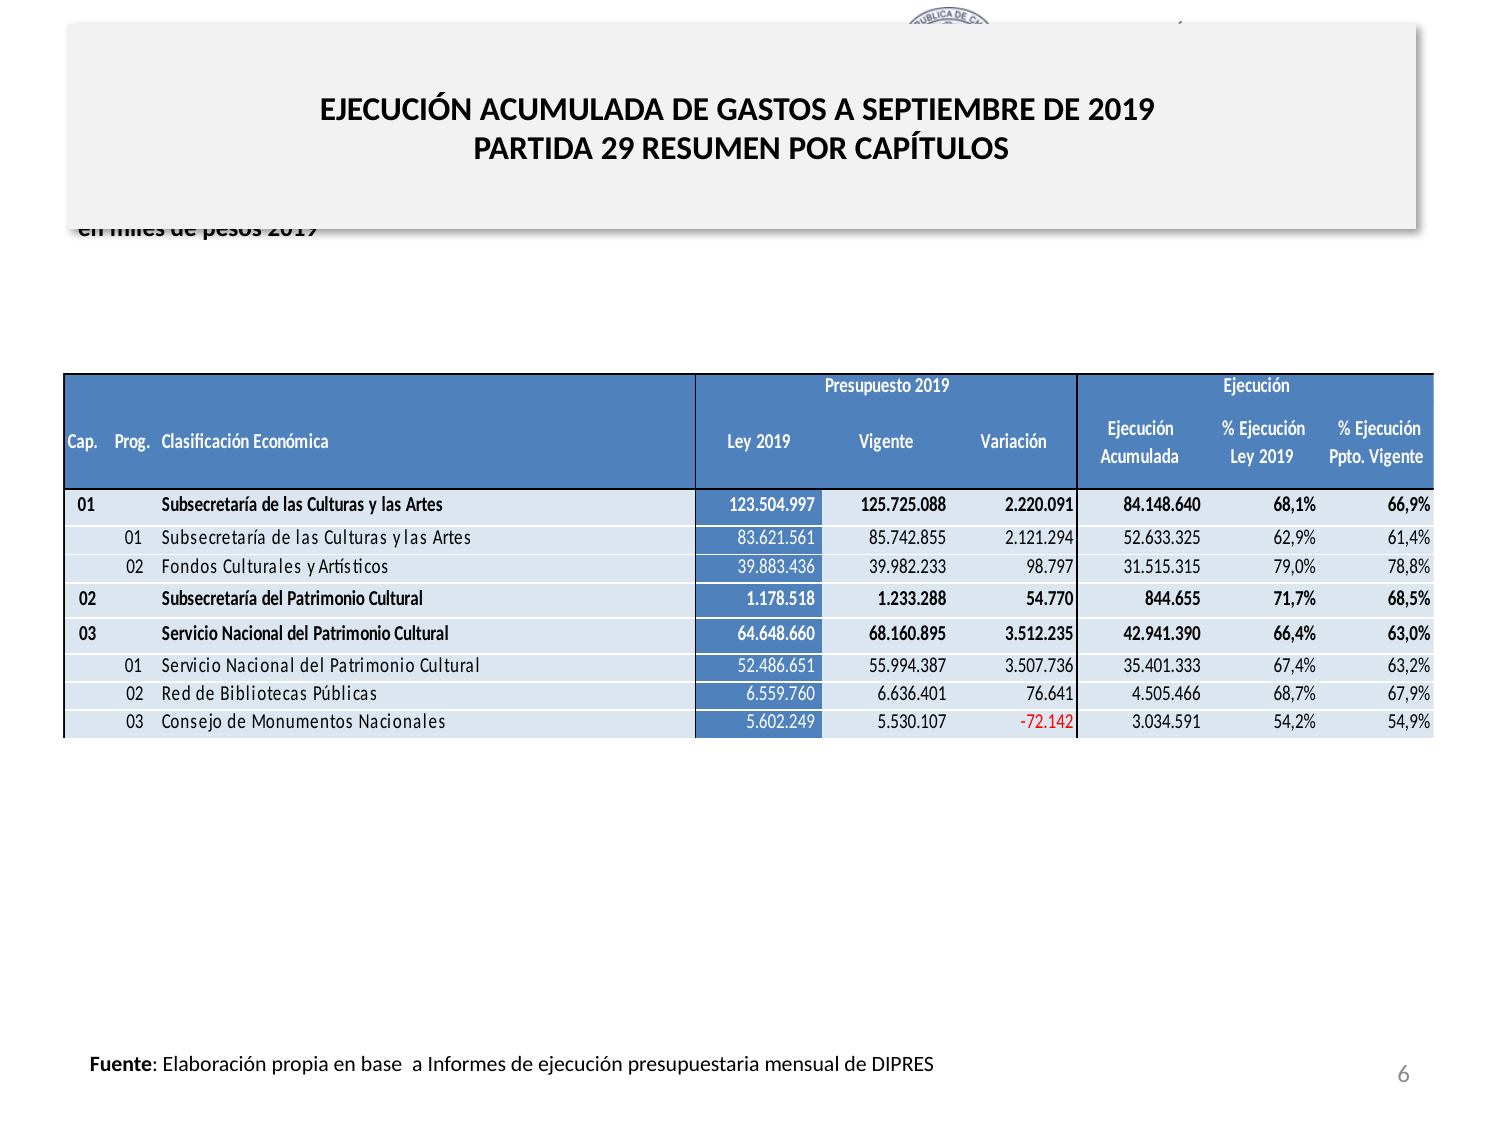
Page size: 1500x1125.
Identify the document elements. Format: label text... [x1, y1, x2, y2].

picture [63, 372, 1436, 740]
title EJECUCIÓN ACUMULADA DE GASTOS A SEPTIEMBRE DE 2019 PARTIDA 29 RESUMEN POR CAPÍTULOS [68, 24, 1416, 229]
picture [903, 7, 997, 24]
slide_number 6 [1074, 1042, 1425, 1103]
text_box en miles de pesos 2019 [63, 204, 1414, 279]
